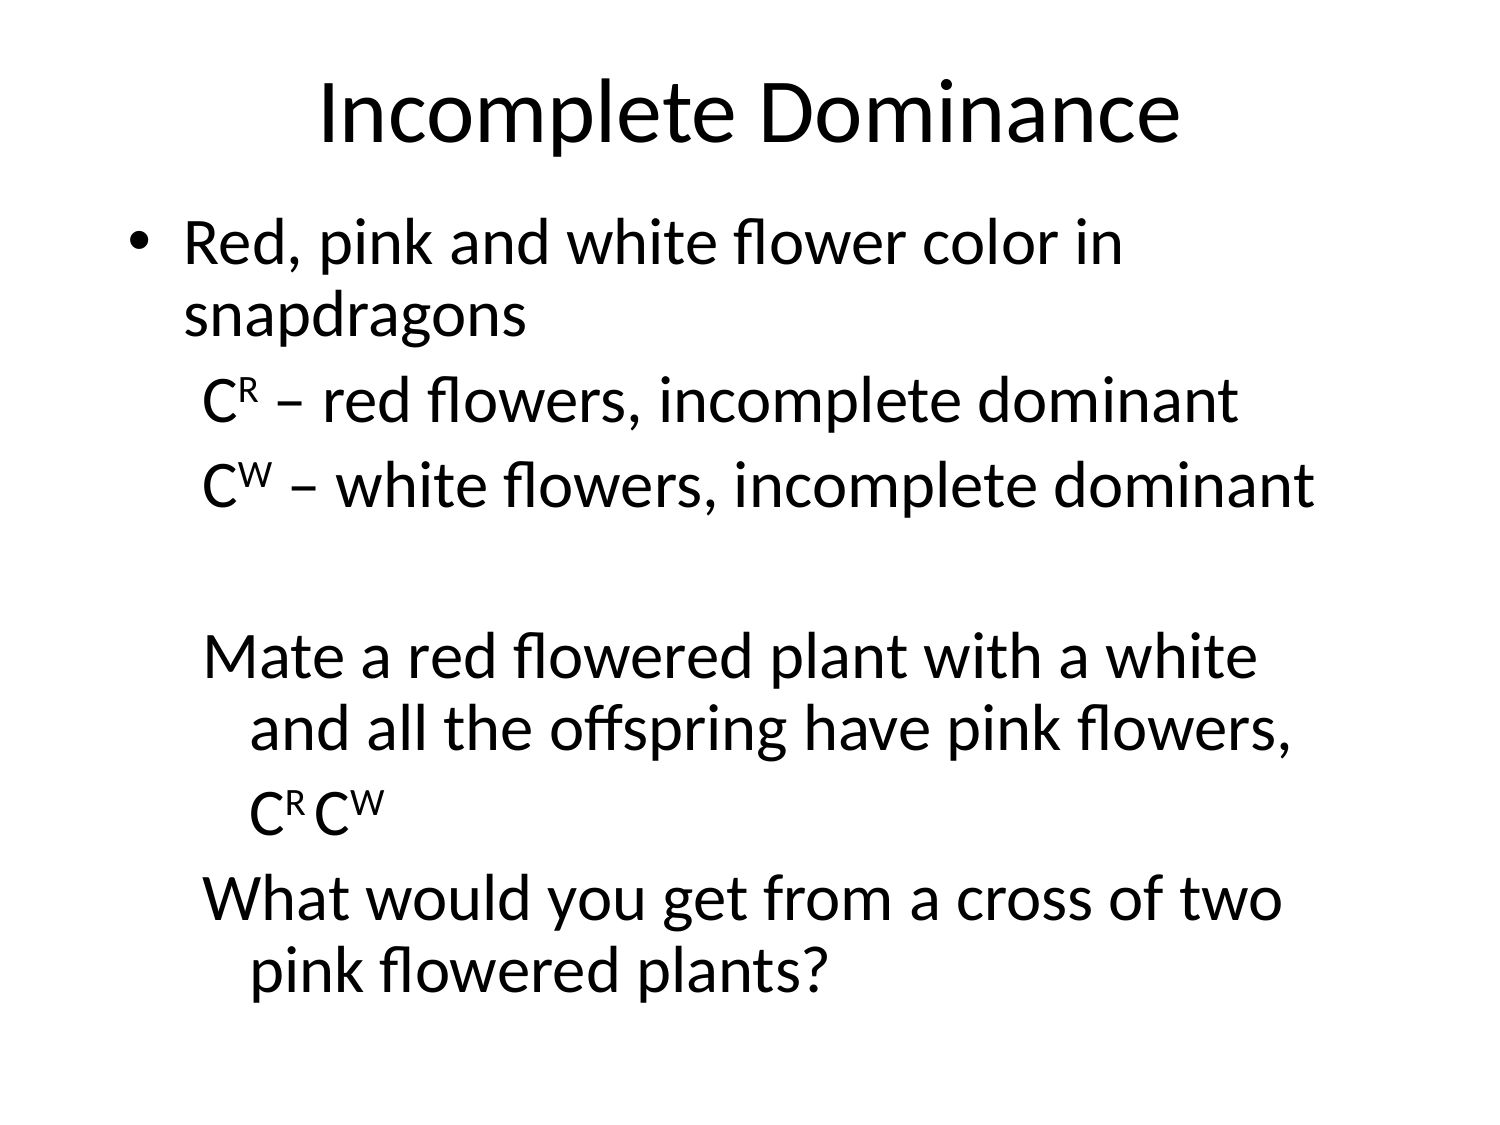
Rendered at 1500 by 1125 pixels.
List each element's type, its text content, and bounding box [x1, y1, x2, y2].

title Incomplete Dominance [112, 0, 1388, 200]
list Red, pink and white flower color in snapdragons CR – red flowers, incomplete dominant CW – white flowers, incomplete dominant Mate a red flowered plant with a white and all the offspring have pink flowers, CR CW What would you get from a cross of two pink flowered plants? [112, 200, 1388, 1075]
